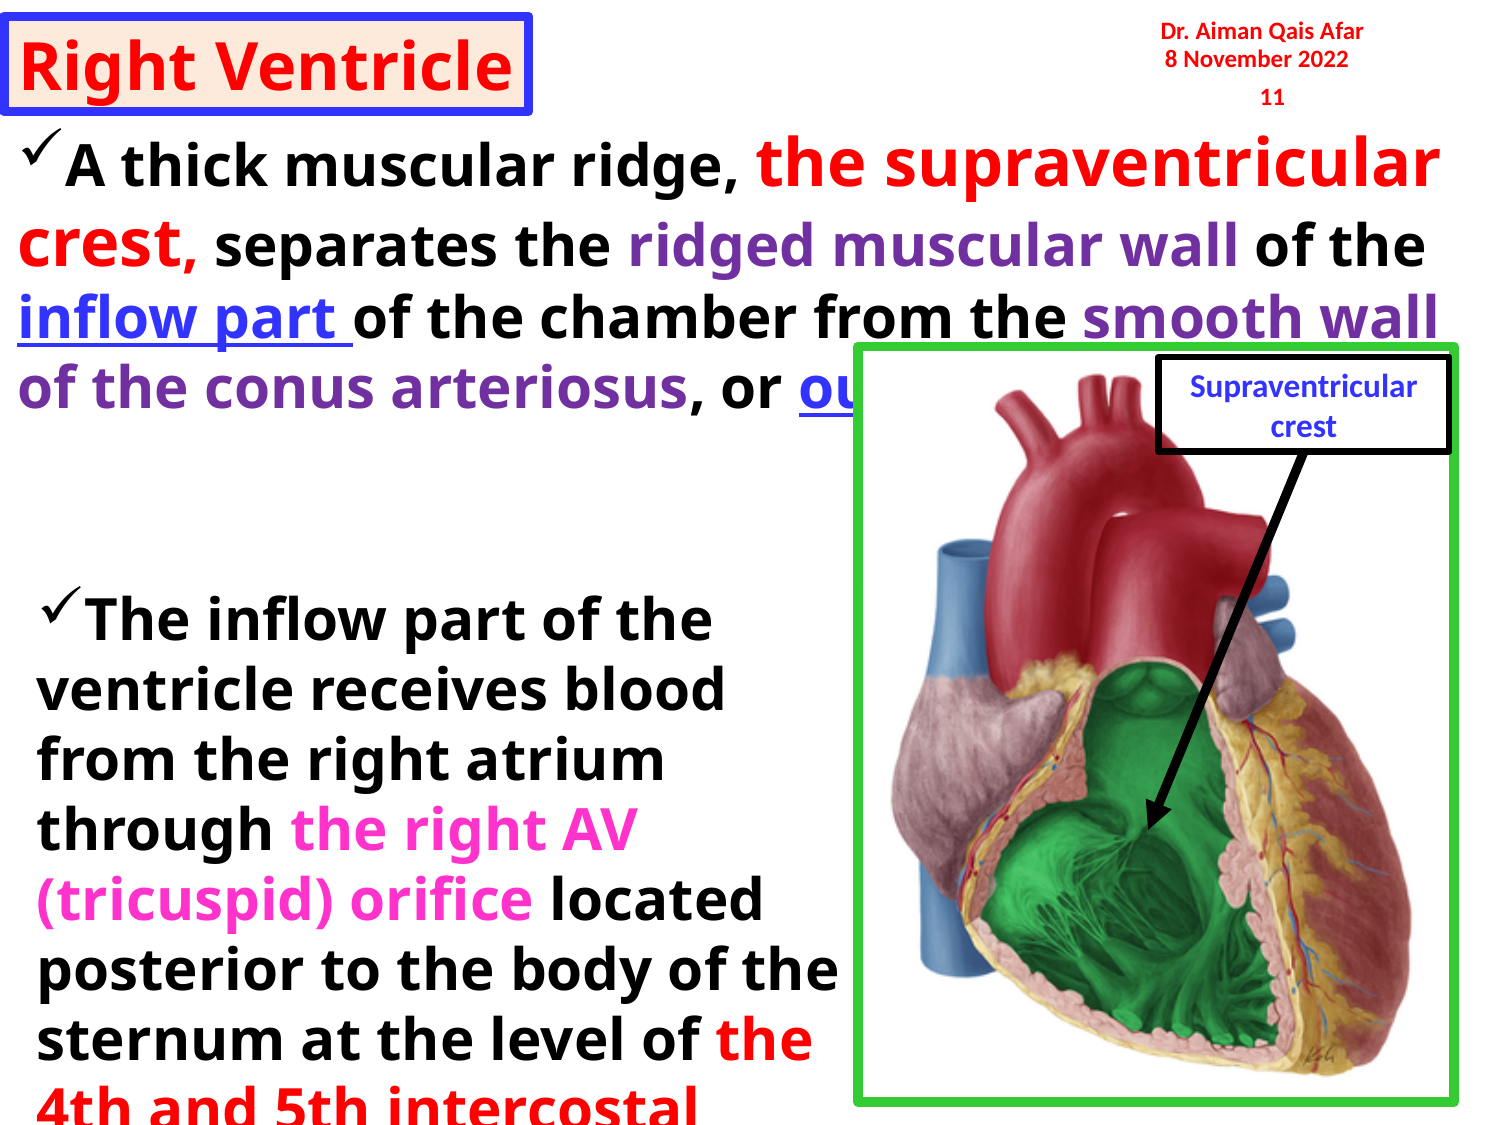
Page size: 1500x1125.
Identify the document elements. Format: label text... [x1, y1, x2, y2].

text_box A thick muscular ridge, the supraventricular crest, separates the ridged muscular wall of the inflow part of the chamber from the smooth wall of the conus arteriosus, or outflow part. [2, 112, 1478, 428]
text_box Right Ventricle [4, 16, 529, 112]
footer Dr. Aiman Qais Afar [1025, 0, 1500, 60]
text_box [862, 350, 1450, 1098]
text_box The inflow part of the ventricle receives blood from the right atrium through the right AV (tricuspid) orifice located posterior to the body of the sternum at the level of the 4th and 5th intercostal spaces. [22, 575, 866, 1125]
slide_number 11 [950, 65, 1300, 126]
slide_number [1149, 60, 1500, 88]
